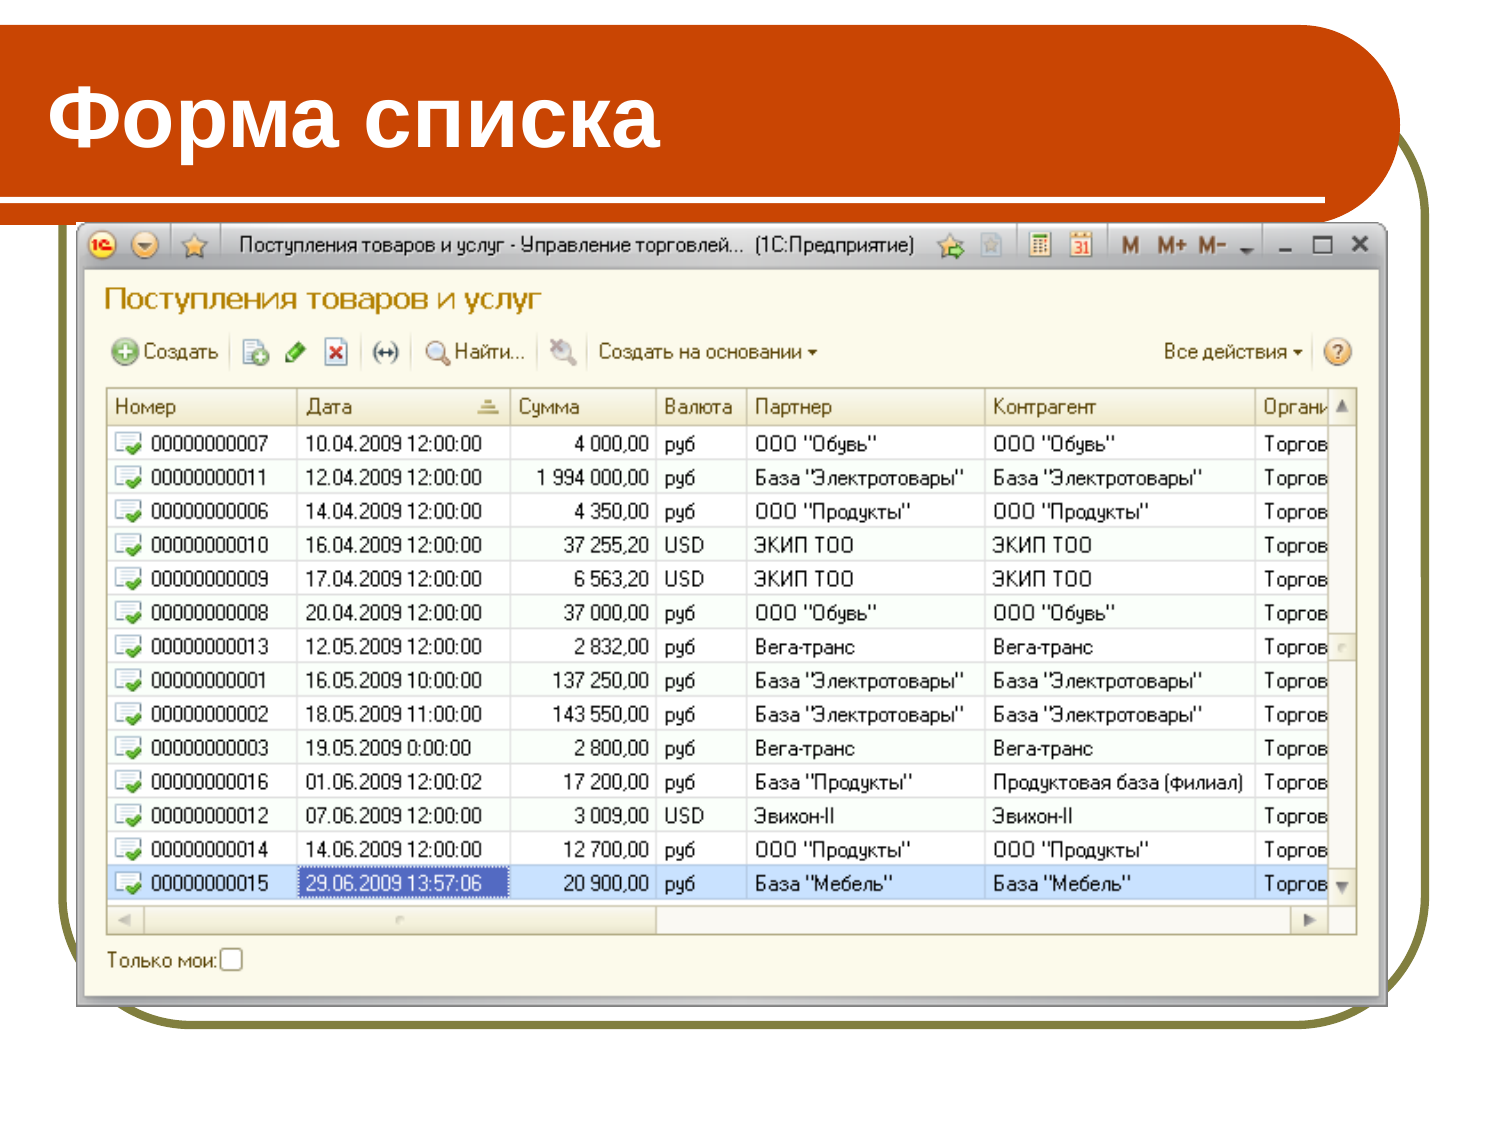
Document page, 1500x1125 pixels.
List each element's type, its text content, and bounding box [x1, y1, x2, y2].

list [76, 222, 1388, 1007]
title Форма списка [32, 37, 1347, 188]
